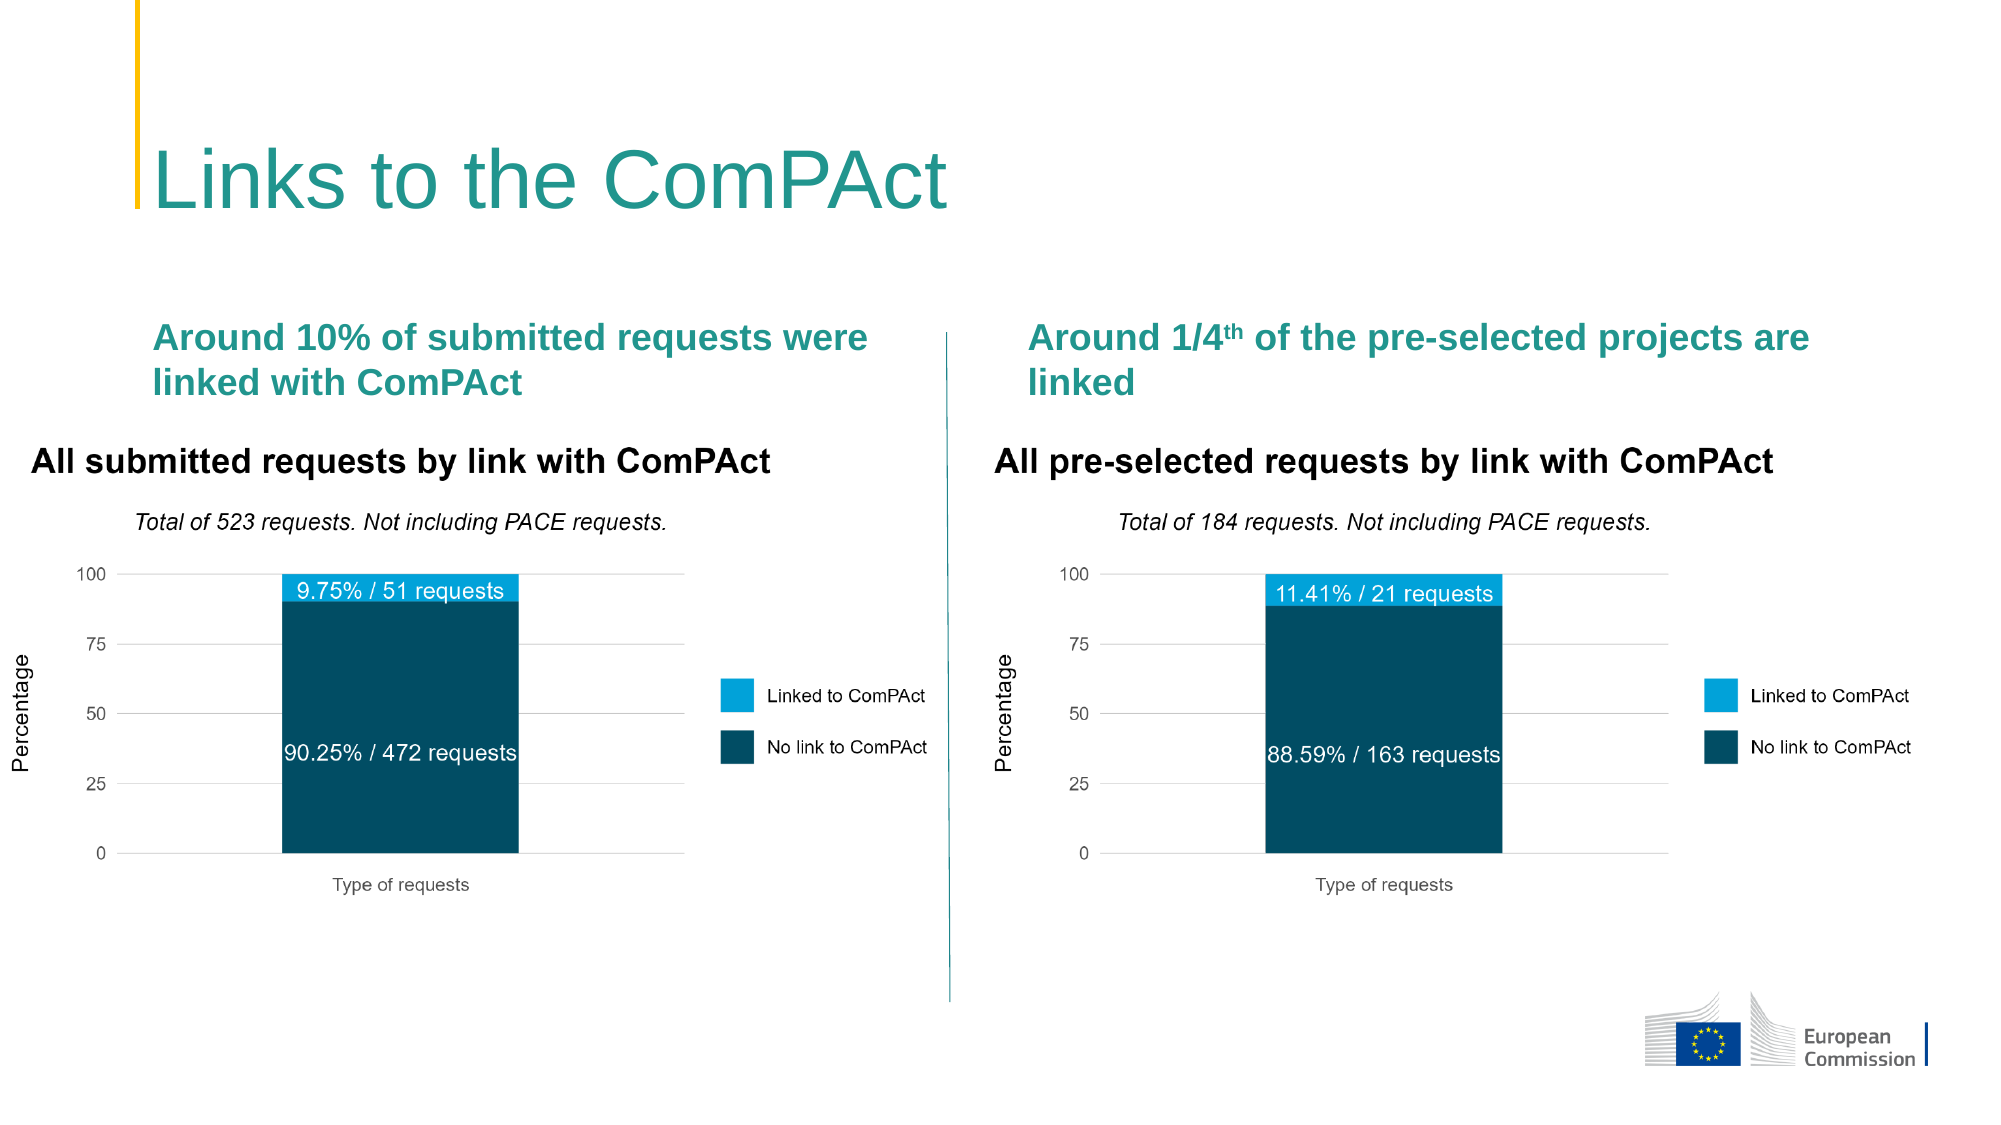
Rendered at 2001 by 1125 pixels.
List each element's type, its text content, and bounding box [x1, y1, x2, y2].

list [0, 436, 950, 906]
list Around 10% of submitted requests were linked with ComPAct [137, 275, 984, 411]
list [983, 436, 1934, 906]
title Links to the ComPAct [138, 98, 1941, 227]
list Around 1/4th of the pre-selected projects are linked [1012, 275, 1863, 411]
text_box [946, 906, 950, 1003]
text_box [946, 331, 950, 436]
picture [1645, 991, 1928, 1066]
